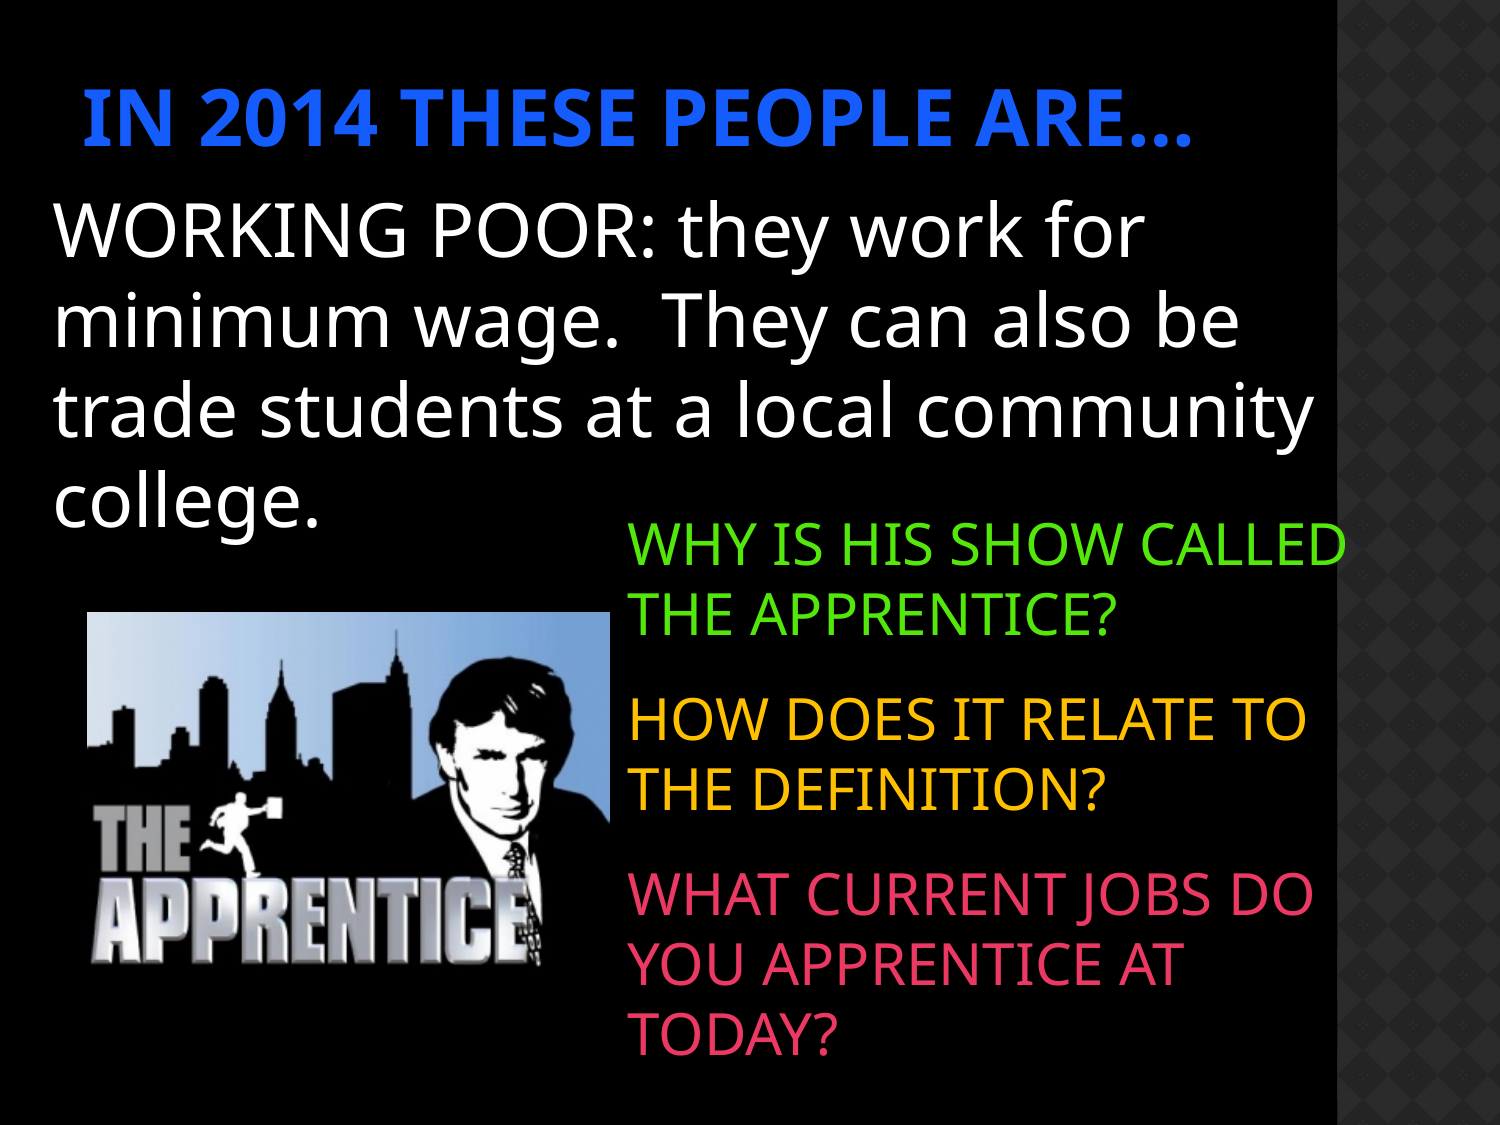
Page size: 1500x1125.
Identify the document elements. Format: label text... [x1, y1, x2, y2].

title In 2014 these people are… [75, 52, 1263, 163]
text_box WHY IS HIS SHOW CALLED THE APPRENTICE? HOW DOES IT RELATE TO THE DEFINITION? WHAT CURRENT JOBS DO YOU APPRENTICE AT TODAY? [612, 500, 1413, 1075]
picture [87, 612, 610, 1004]
picture [1337, 0, 1500, 1125]
text_box WORKING POOR: they work for minimum wage. They can also be trade students at a local community college. [37, 174, 1338, 550]
